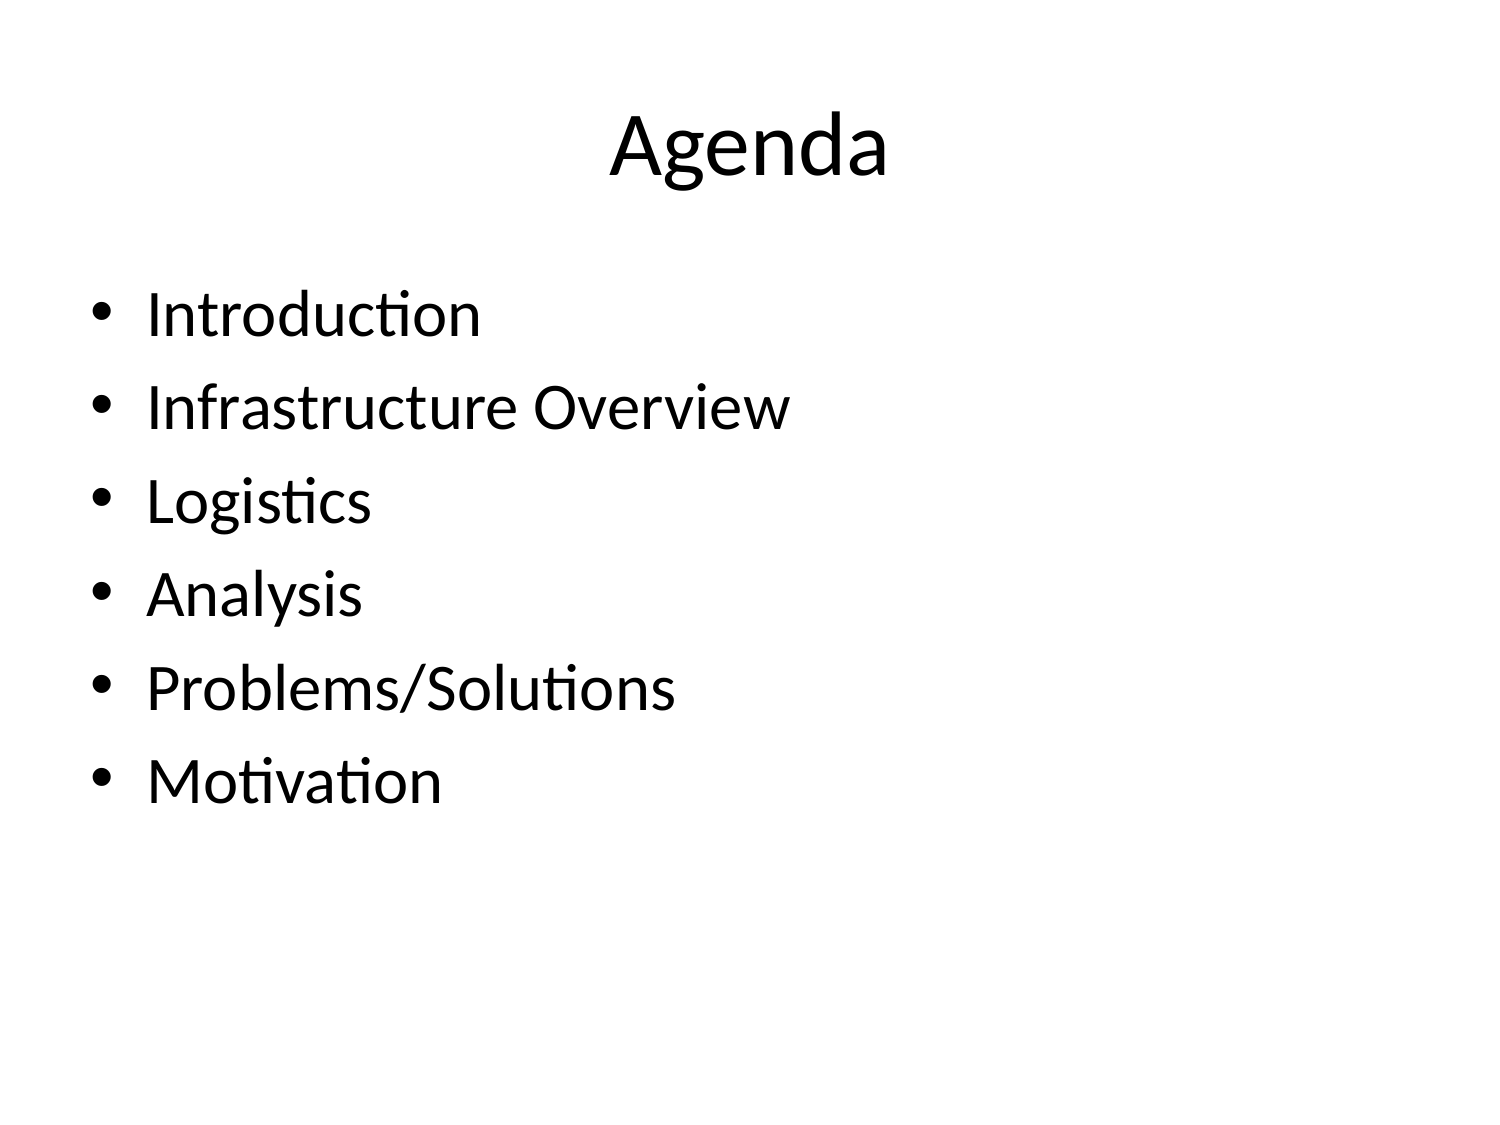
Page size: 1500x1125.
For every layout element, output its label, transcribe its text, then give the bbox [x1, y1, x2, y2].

title Agenda [74, 44, 1426, 233]
list Introduction Infrastructure Overview Logistics Analysis Problems/Solutions Motivation [74, 262, 1426, 1006]
